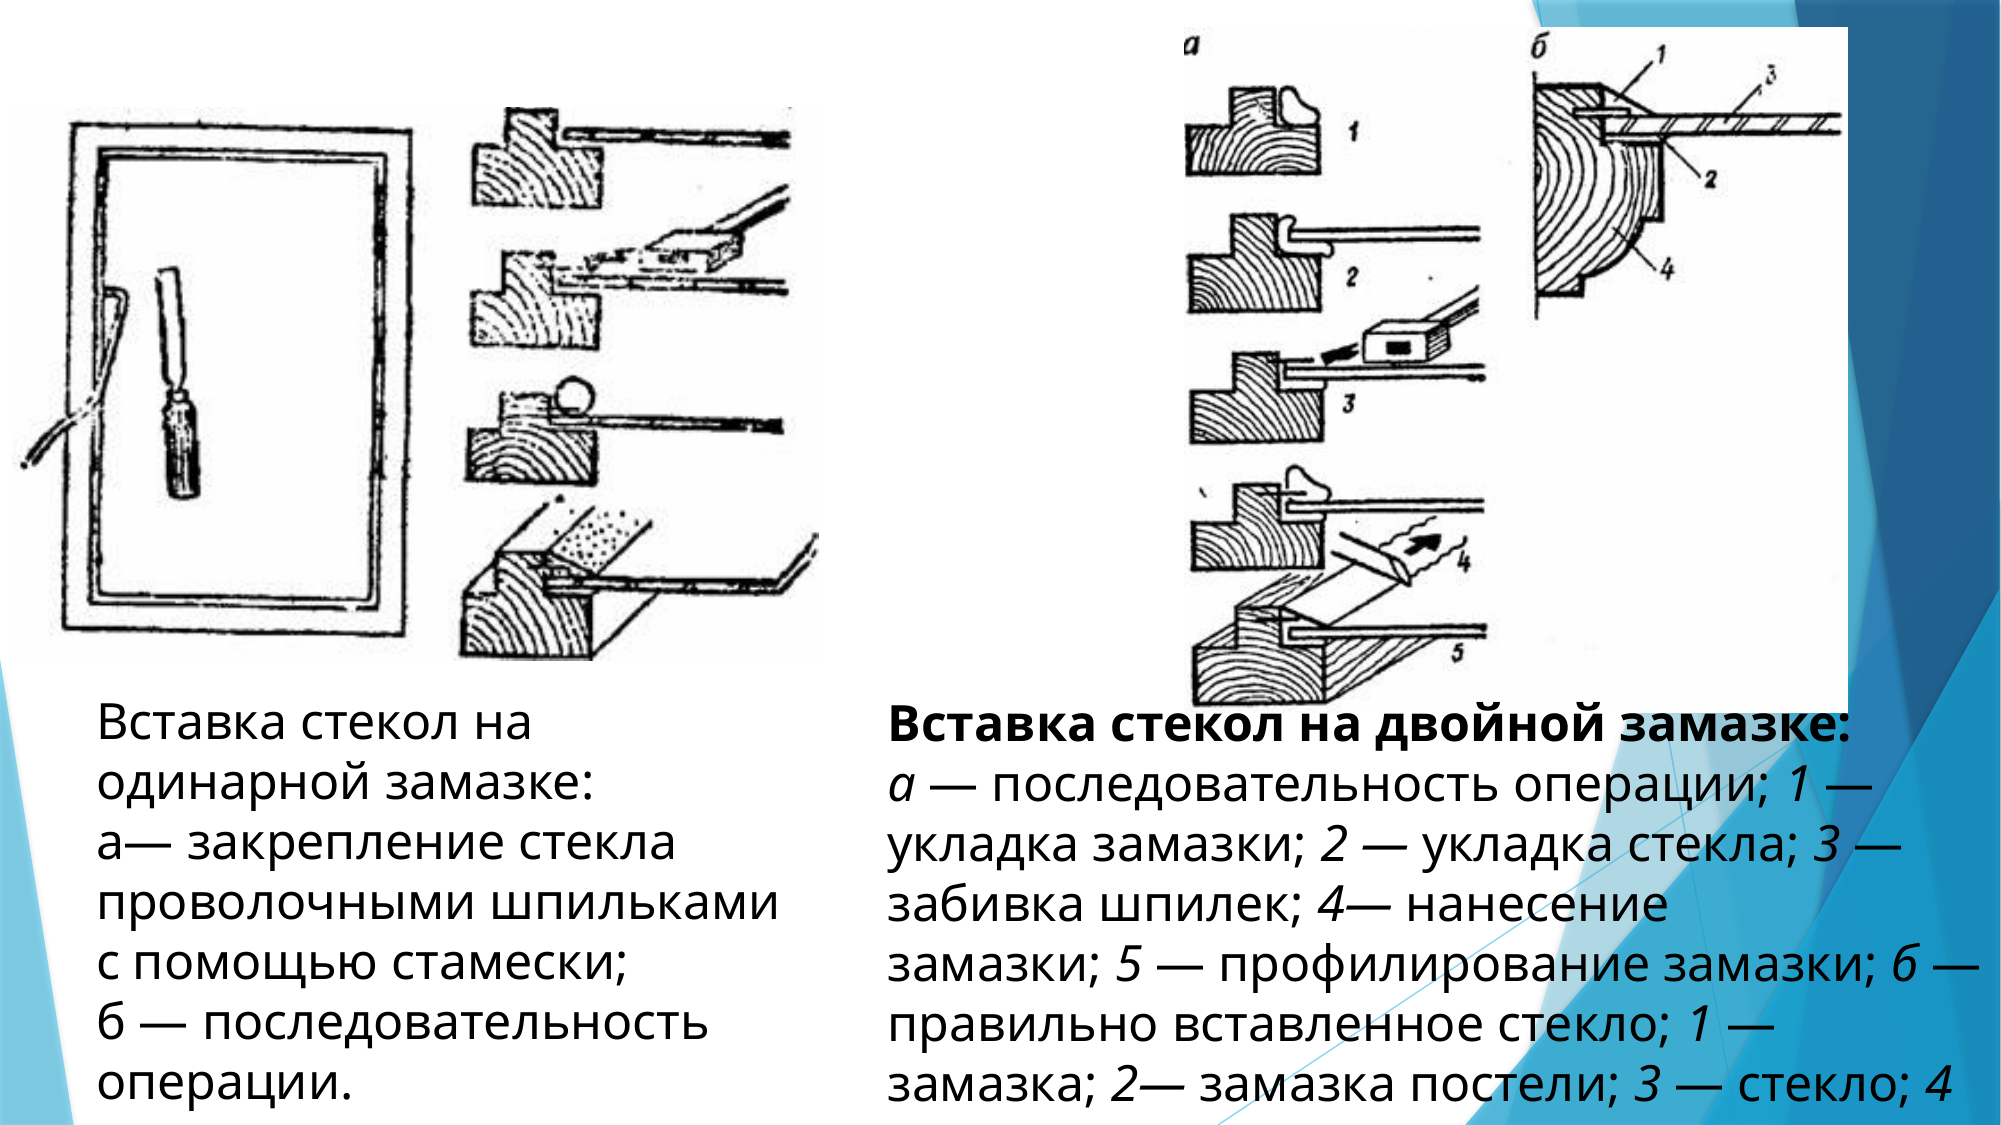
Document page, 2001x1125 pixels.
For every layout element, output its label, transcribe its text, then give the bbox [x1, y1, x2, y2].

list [11, 106, 820, 661]
text_box Вставка стекол на одинарной замазке: а— закрепление стекла проволочными шпильками с помощью стамески; б — последовательность операции. [81, 682, 819, 1117]
picture [1183, 27, 1848, 713]
text_box Вставка стекол на двойной замазке: а — последовательность операции; 1 — укладка замазки; 2 — укладка стекла; 3 — забивка шпилек; 4— нанесение замазки; 5 — профилирование замазки; б — правильно вставленное стекло; 1 — замазка; 2— замазка постели; 3 — стекло; 4 — переплет. [872, 684, 2000, 1125]
